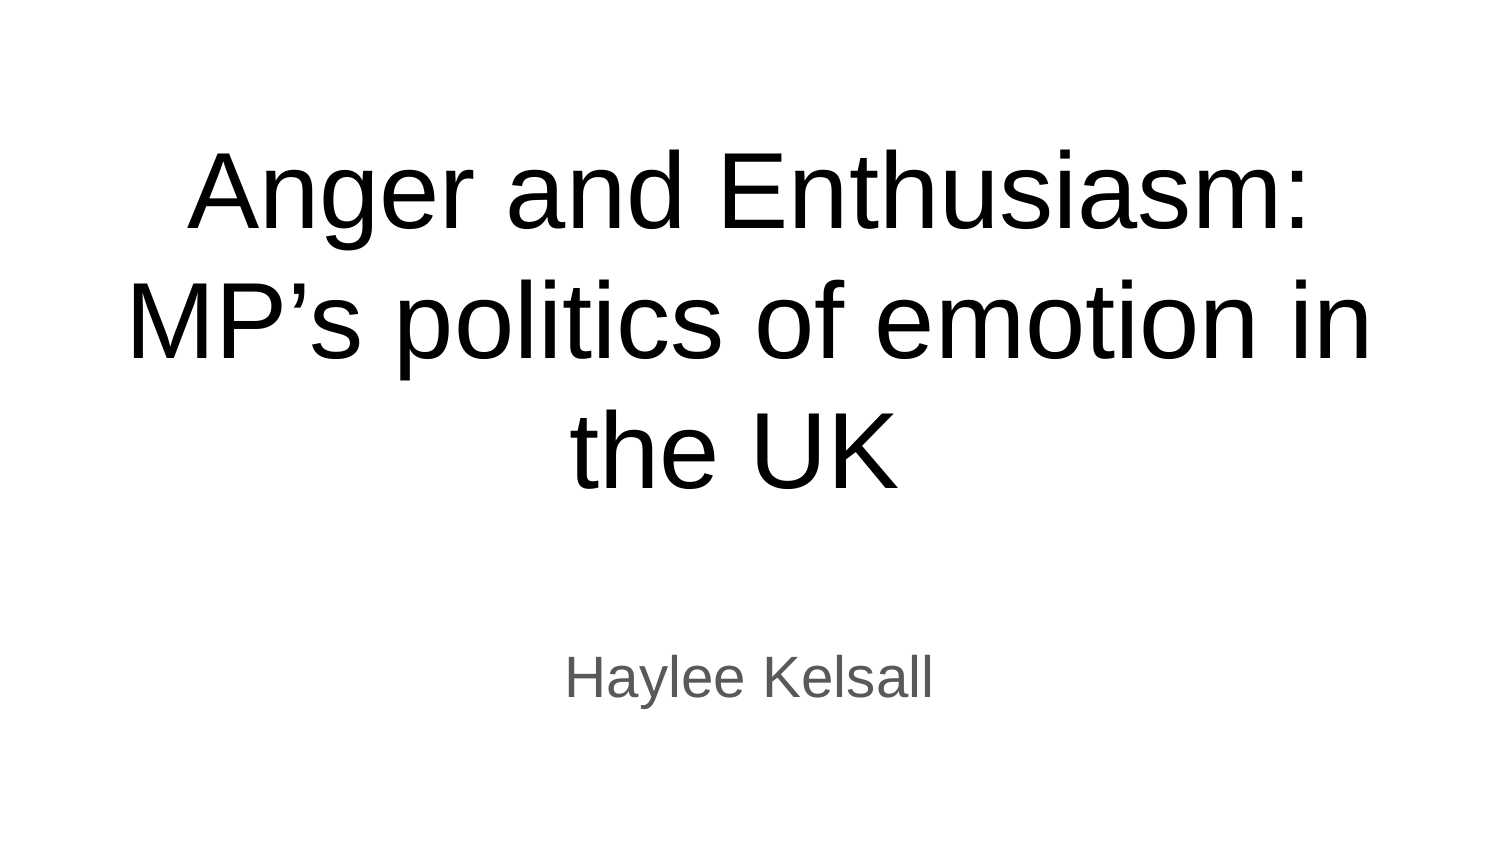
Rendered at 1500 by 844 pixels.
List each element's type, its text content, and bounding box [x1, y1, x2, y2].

title Anger and Enthusiasm: MP’s politics of emotion in the UK [51, 122, 1449, 526]
subtitle Haylee Kelsall [51, 624, 1449, 755]
